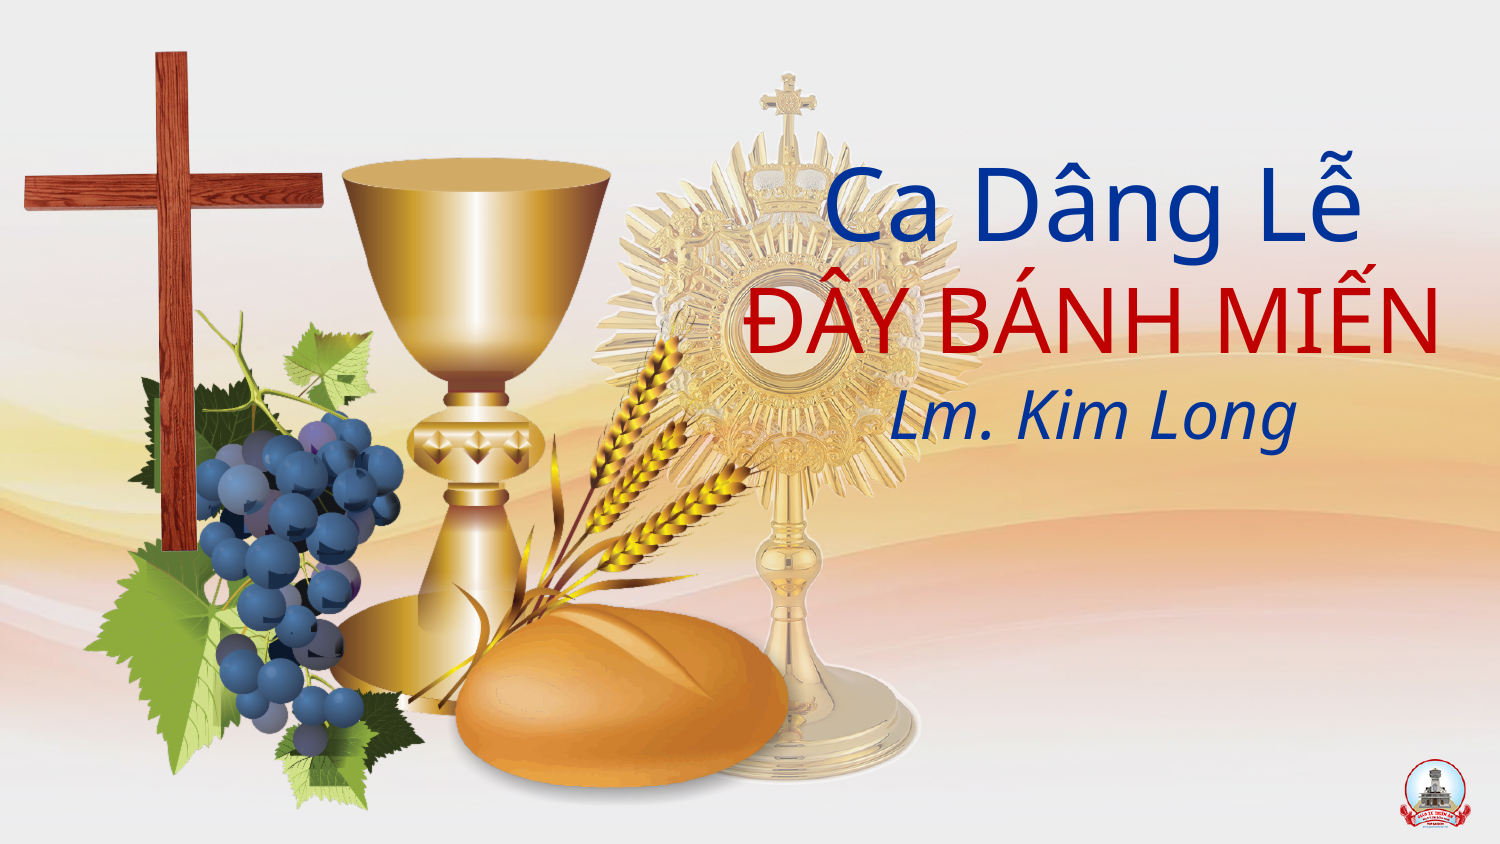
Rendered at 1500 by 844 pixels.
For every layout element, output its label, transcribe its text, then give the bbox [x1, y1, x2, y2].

picture [0, 0, 1500, 844]
title Ca Dâng Lễ ĐÂY BÁNH MIẾN Lm. Kim Long [712, 96, 1475, 619]
